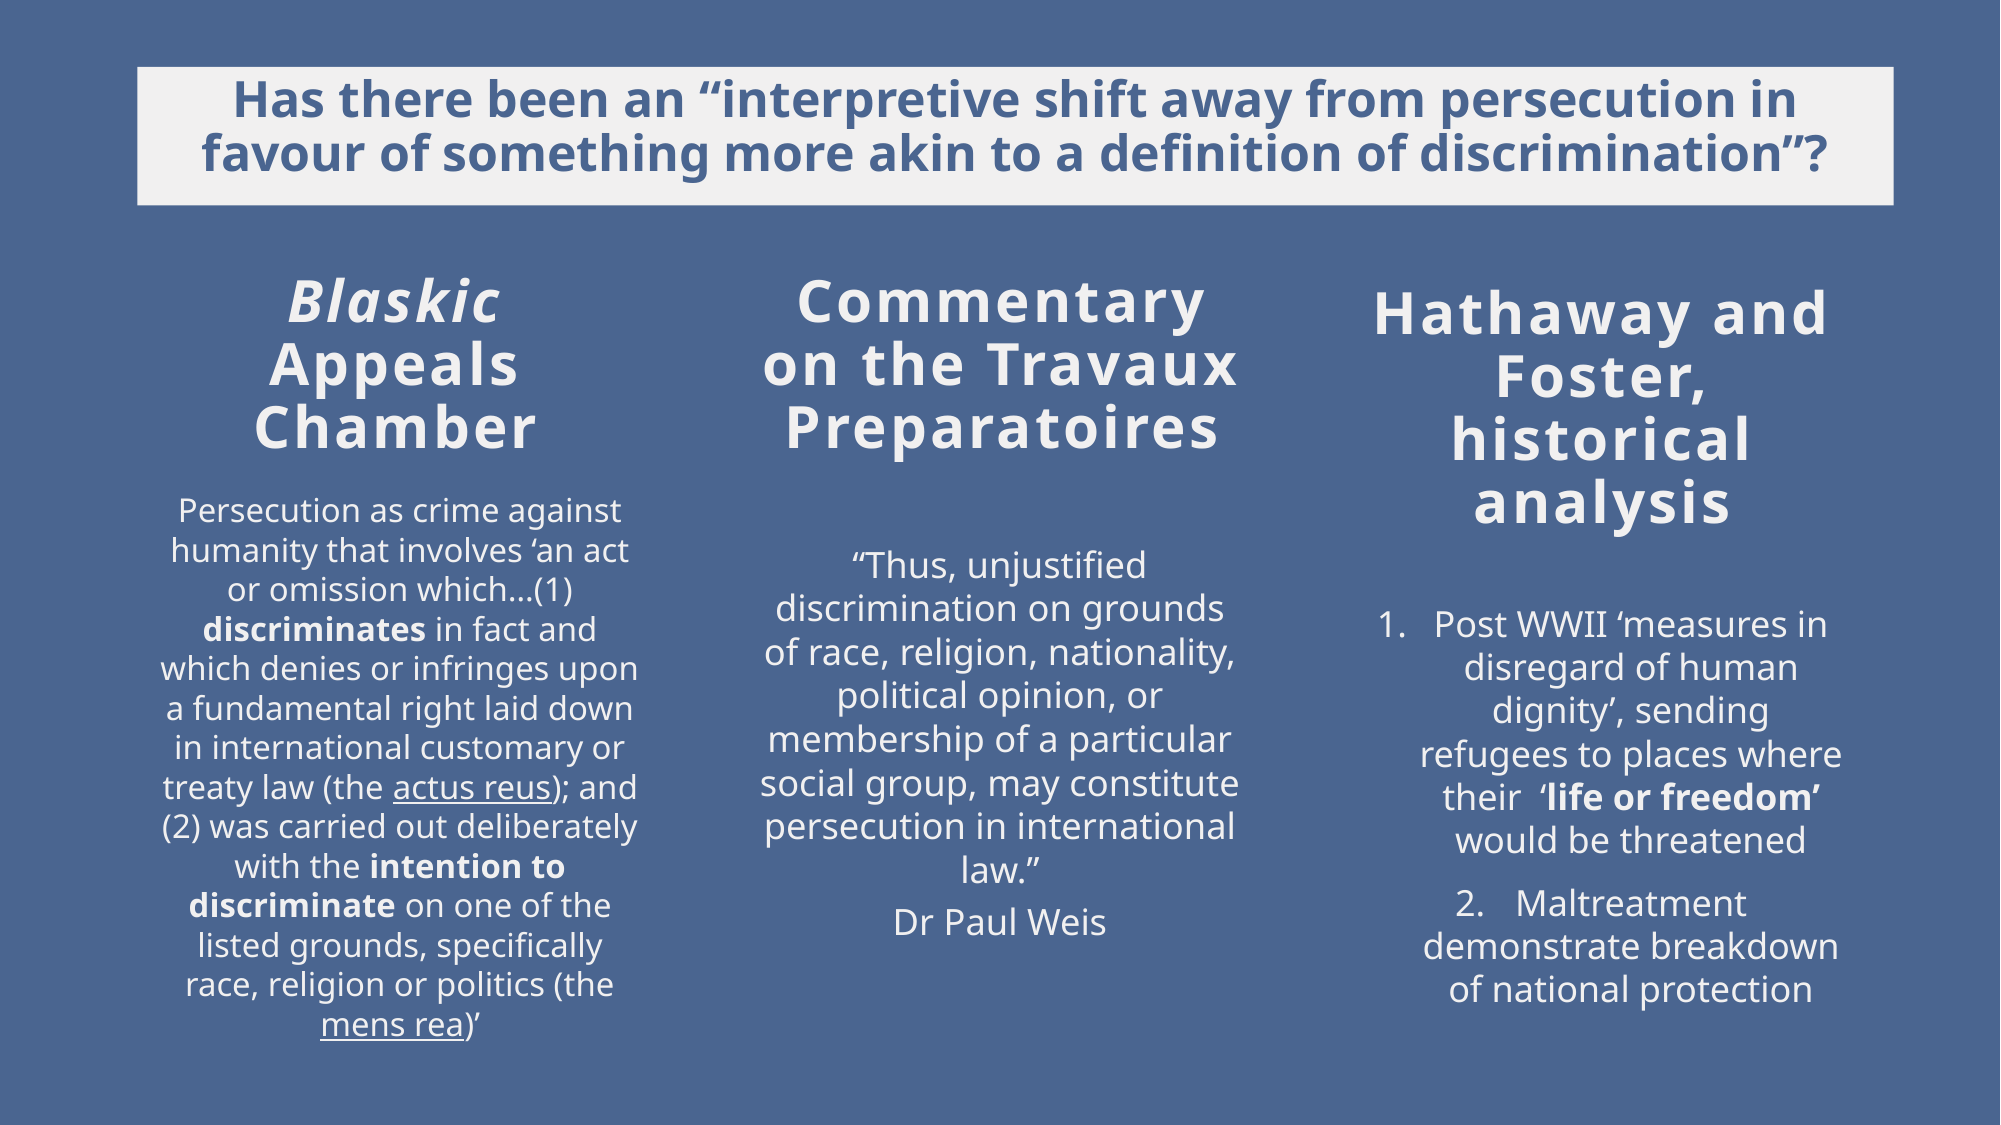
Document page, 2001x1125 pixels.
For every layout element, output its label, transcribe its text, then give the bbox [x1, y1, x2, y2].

list Commentary on the Travaux Preparatoires [743, 322, 1260, 411]
list Persecution as crime against humanity that involves ‘an act or omission which…(1) discriminates in fact and which denies or infringes upon a fundamental right laid down in international customary or treaty law (the actus reus); and (2) was carried out deliberately with the intention to discriminate on one of the listed grounds, specifically race, religion or politics (the mens rea)’ [145, 482, 656, 1058]
list Post WWII ‘measures in disregard of human dignity’, sending refugees to places where their ‘life or freedom’ would be threatened Maltreatment demonstrate breakdown of national protection [1348, 594, 1861, 1026]
text_box Has there been an “interpretive shift away from persecution in favour of something more akin to a definition of discrimination”? [137, 66, 1894, 206]
list Blaskic Appeals Chamber [137, 322, 654, 411]
list Hathaway and Foster, historical analysis [1344, 366, 1861, 455]
list “Thus, unjustified discrimination on grounds of race, religion, nationality, political opinion, or membership of a particular social group, may constitute persecution in international law.” Dr Paul Weis [743, 534, 1257, 953]
